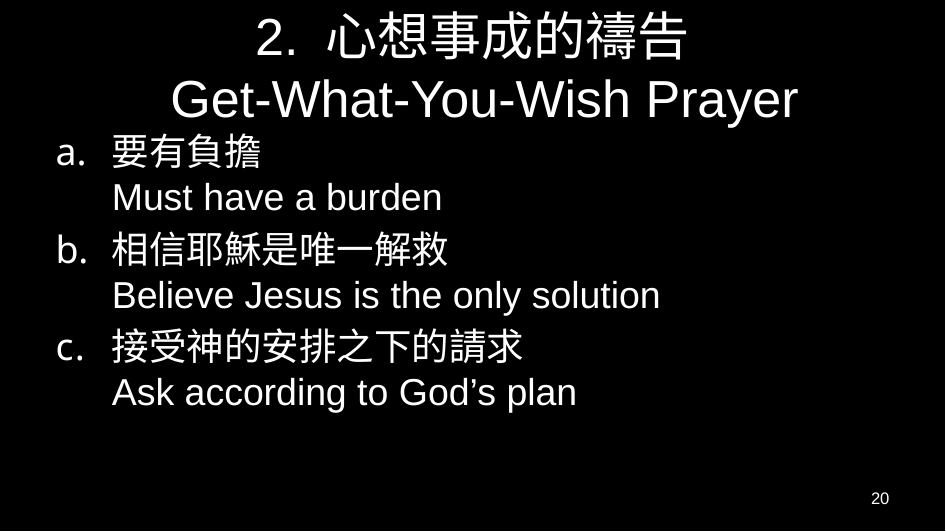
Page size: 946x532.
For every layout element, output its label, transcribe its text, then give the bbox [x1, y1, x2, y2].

list 要有負擔 Must have a burden 相信耶穌是唯一解救 Believe Jesus is the only solution 接受神的安排之下的請求 Ask according to God’s plan [46, 123, 899, 475]
slide_number 20 [677, 483, 899, 522]
title 2. 心想事成的禱告 Get-What-You-Wish Prayer [46, 21, 899, 111]
